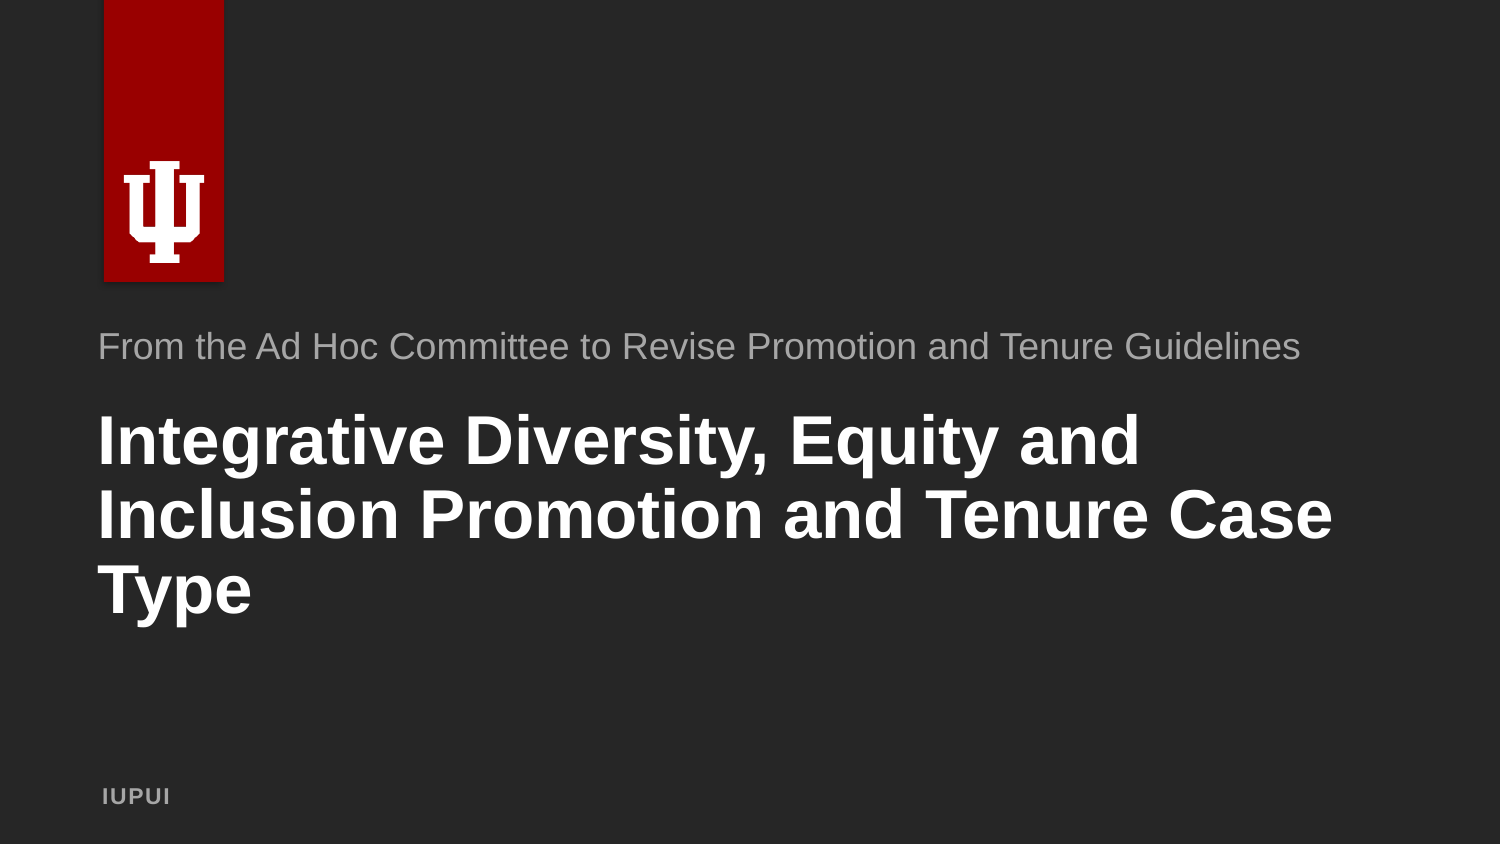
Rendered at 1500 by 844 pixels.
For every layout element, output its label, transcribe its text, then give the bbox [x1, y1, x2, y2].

title Integrative Diversity, Equity and Inclusion Promotion and Tenure Case Type [82, 396, 1352, 637]
list IUPUI [87, 772, 1356, 819]
list From the Ad Hoc Committee to Revise Promotion and Tenure Guidelines [82, 323, 1352, 366]
